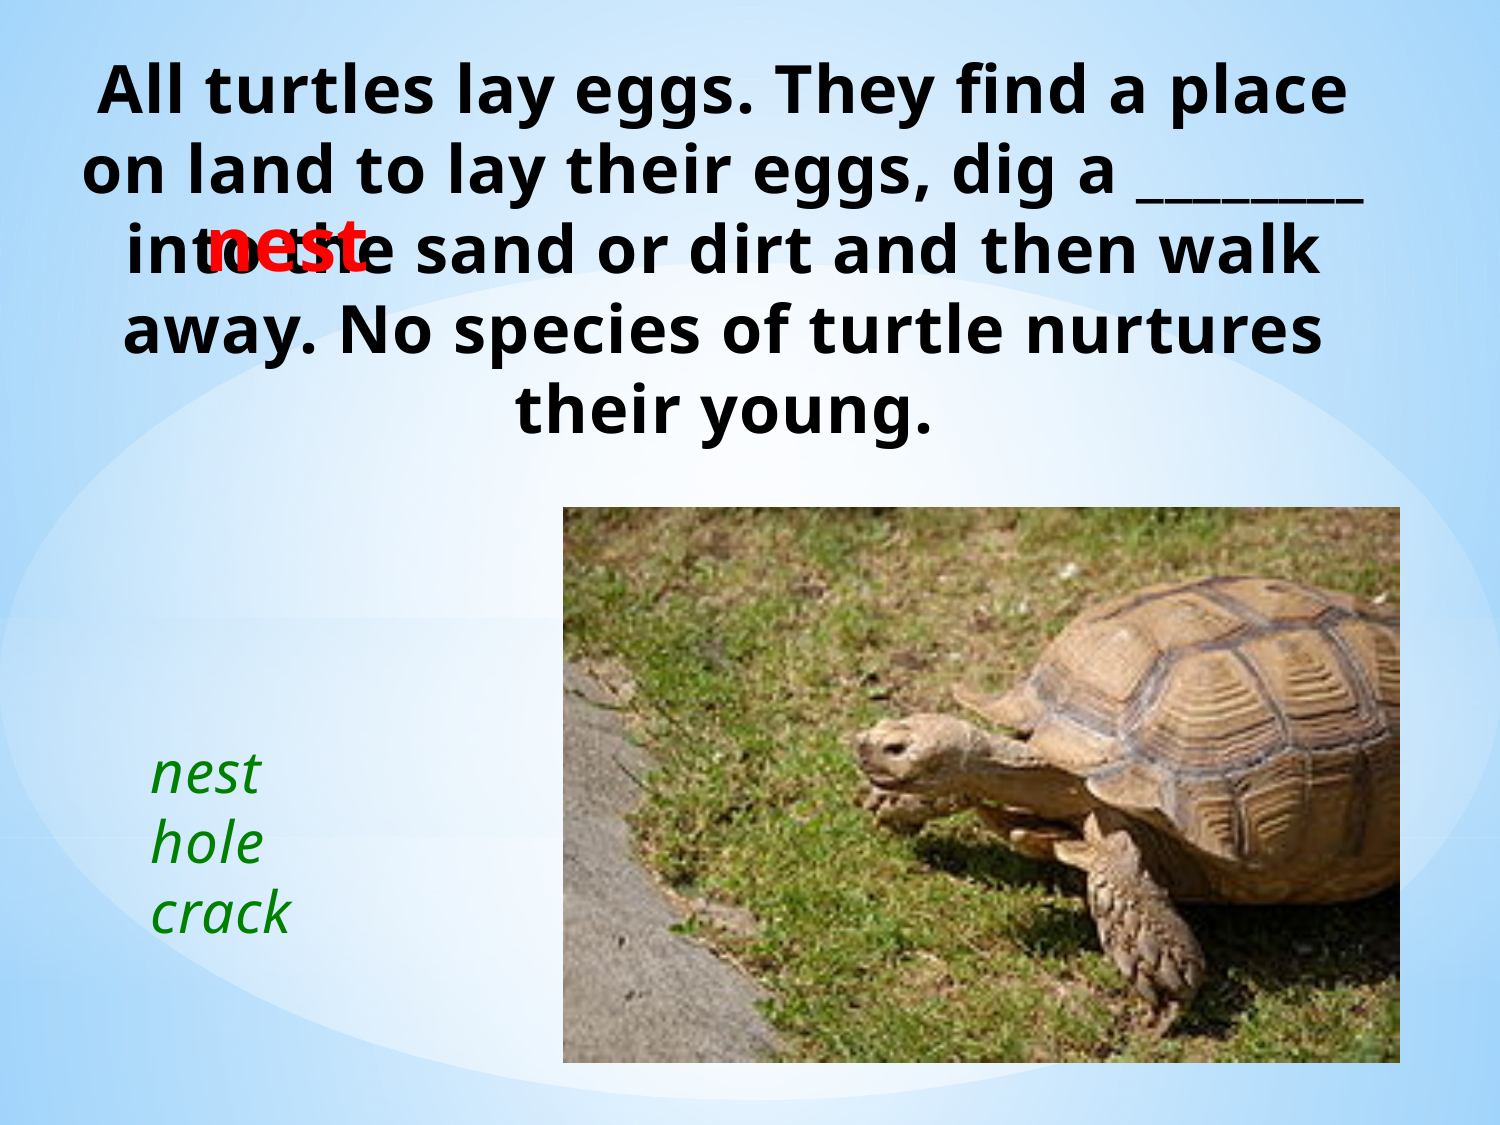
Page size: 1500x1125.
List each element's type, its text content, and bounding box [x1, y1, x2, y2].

text_box nest [171, 189, 880, 305]
text_box nest hole crack [135, 727, 307, 998]
text_box All turtles lay eggs. They find a place on land to lay their eggs, dig a ________ into the sand or dirt and then walk away. No species of turtle nurtures their young. [41, 142, 1400, 352]
picture [563, 507, 1400, 1063]
